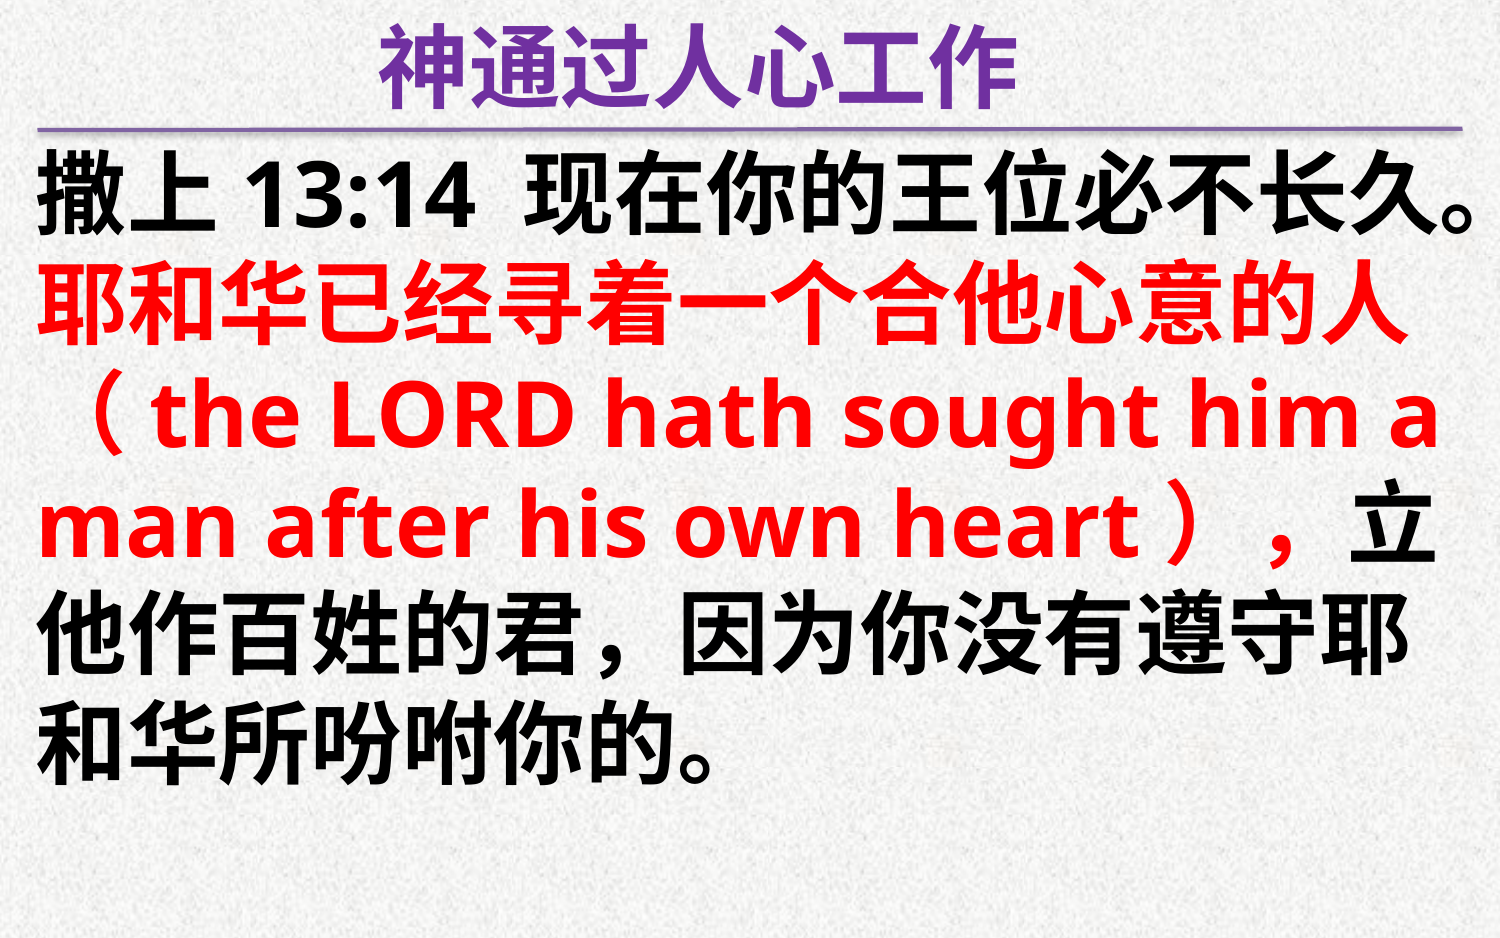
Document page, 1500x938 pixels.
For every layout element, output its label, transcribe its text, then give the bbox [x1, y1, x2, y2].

text_box 撒上13:14 现在你的王位必不长久。耶和华已经寻着一个合他心意的人（the LORD hath sought him a man after his own heart），立他作百姓的君，因为你没有遵守耶和华所吩咐你的。 [20, 128, 1496, 748]
text_box 神通过人心工作 [362, 2, 1175, 125]
